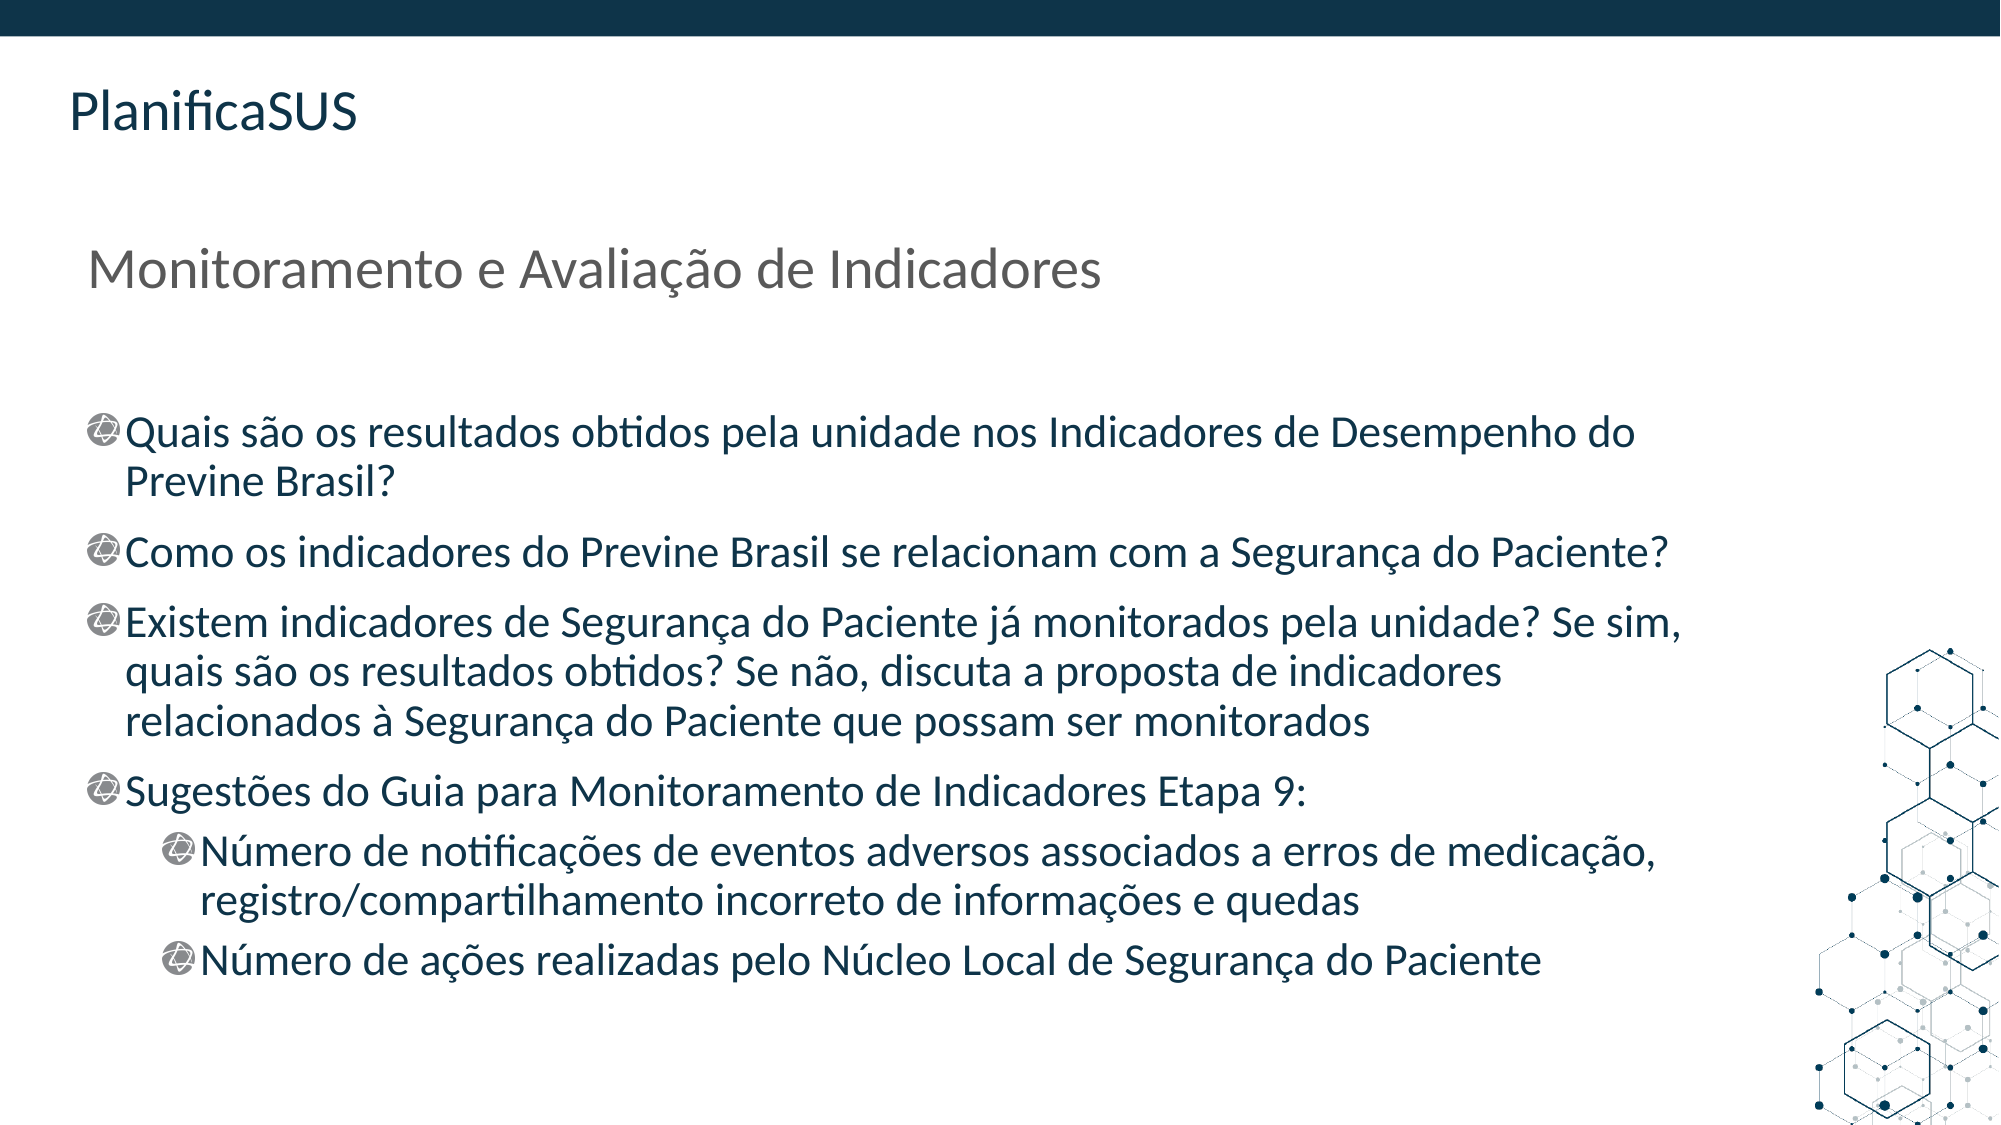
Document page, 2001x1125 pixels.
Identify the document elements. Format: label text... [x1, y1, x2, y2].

picture [87, 413, 120, 446]
list Quais são os resultados obtidos pela unidade nos Indicadores de Desempenho do Previne Brasil? Como os indicadores do Previne Brasil se relacionam com a Segurança do Paciente? Existem indicadores de Segurança do Paciente já monitorados pela unidade? Se sim, quais são os resultados obtidos? Se não, discuta a proposta de indicadores relacionados à Segurança do Paciente que possam ser monitorados Sugestões do Guia para Monitoramento de Indicadores Etapa 9: Número de notificações de eventos adversos associados a erros de medicação, registro/compartilhamento incorreto de informações e quedas Número de ações realizadas pelo Núcleo Local de Segurança do Paciente [72, 400, 1722, 1078]
picture [162, 941, 195, 975]
picture [87, 533, 120, 566]
picture [162, 832, 195, 865]
title Monitoramento e Avaliação de Indicadores [72, 160, 1722, 379]
picture [87, 772, 120, 805]
picture [1792, 648, 1999, 1125]
picture [87, 603, 120, 636]
